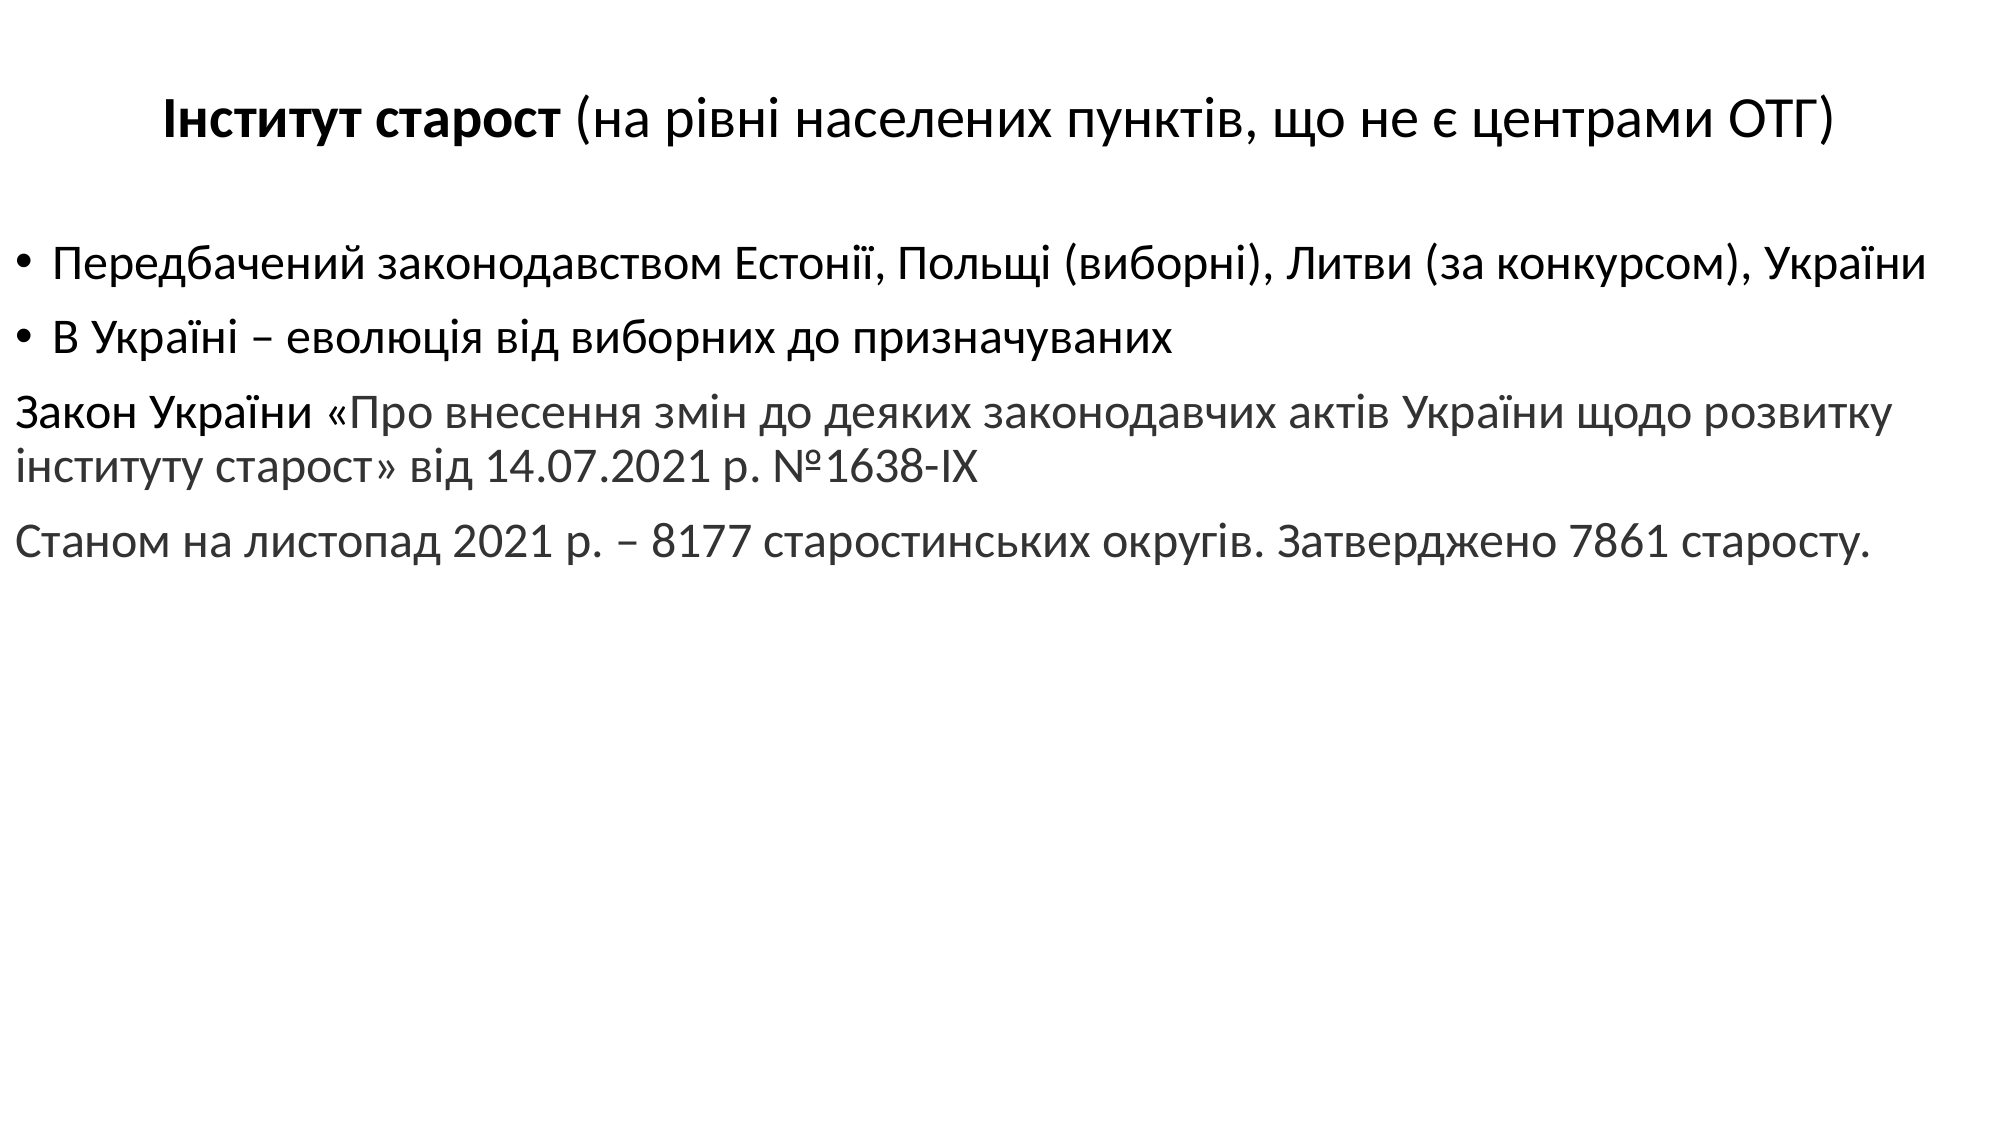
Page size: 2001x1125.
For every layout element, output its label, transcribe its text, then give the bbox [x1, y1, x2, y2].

title Інститут старост (на рівні населених пунктів, що не є центрами ОТГ) [137, 59, 1863, 177]
list Передбачений законодавством Естонії, Польщі (виборні), Литви (за конкурсом), України В Україні – еволюція від виборних до призначуваних Закон України «Про внесення змін до деяких законодавчих актів України щодо розвитку інституту старост» від 14.07.2021 р. №1638-ІХ Станом на листопад 2021 р. – 8177 старостинських округів. Затверджено 7861 старосту. [0, 228, 2000, 1125]
